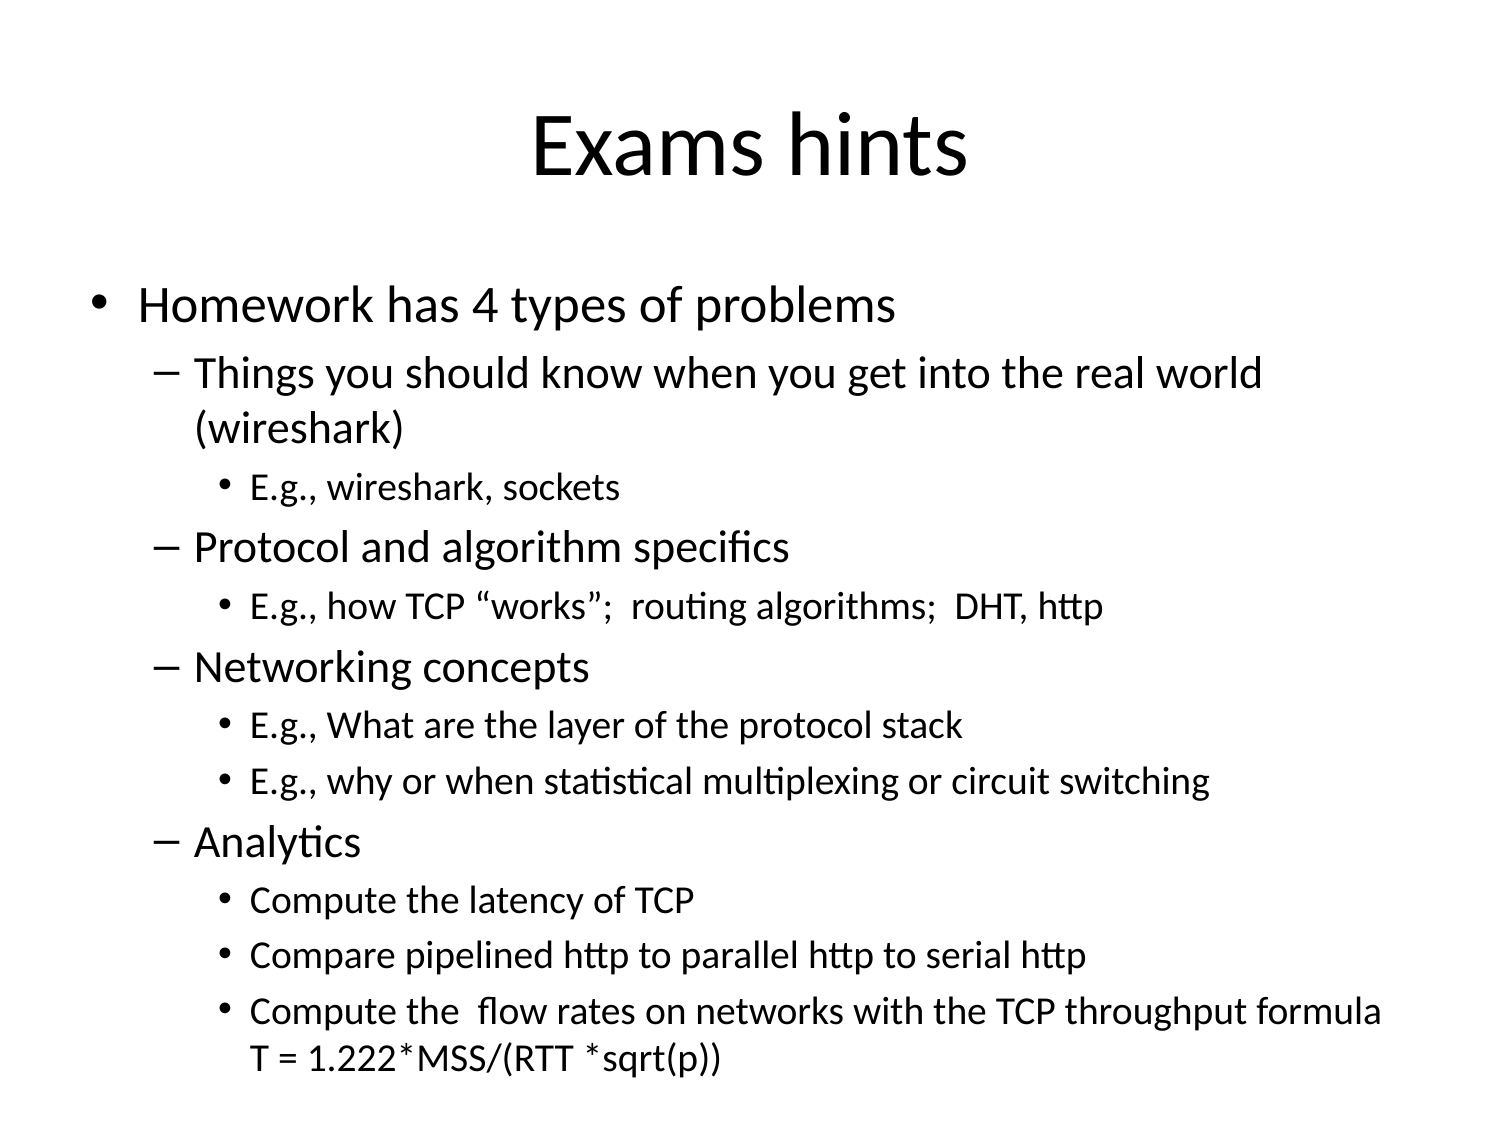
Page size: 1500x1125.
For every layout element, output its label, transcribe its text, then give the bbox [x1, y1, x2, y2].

list Homework has 4 types of problems Things you should know when you get into the real world (wireshark) E.g., wireshark, sockets Protocol and algorithm specifics E.g., how TCP “works”; routing algorithms; DHT, http Networking concepts E.g., What are the layer of the protocol stack E.g., why or when statistical multiplexing or circuit switching Analytics Compute the latency of TCP Compare pipelined http to parallel http to serial http Compute the flow rates on networks with the TCP throughput formula T = 1.222*MSS/(RTT *sqrt(p)) [75, 262, 1425, 1088]
title Exams hints [75, 45, 1425, 233]
